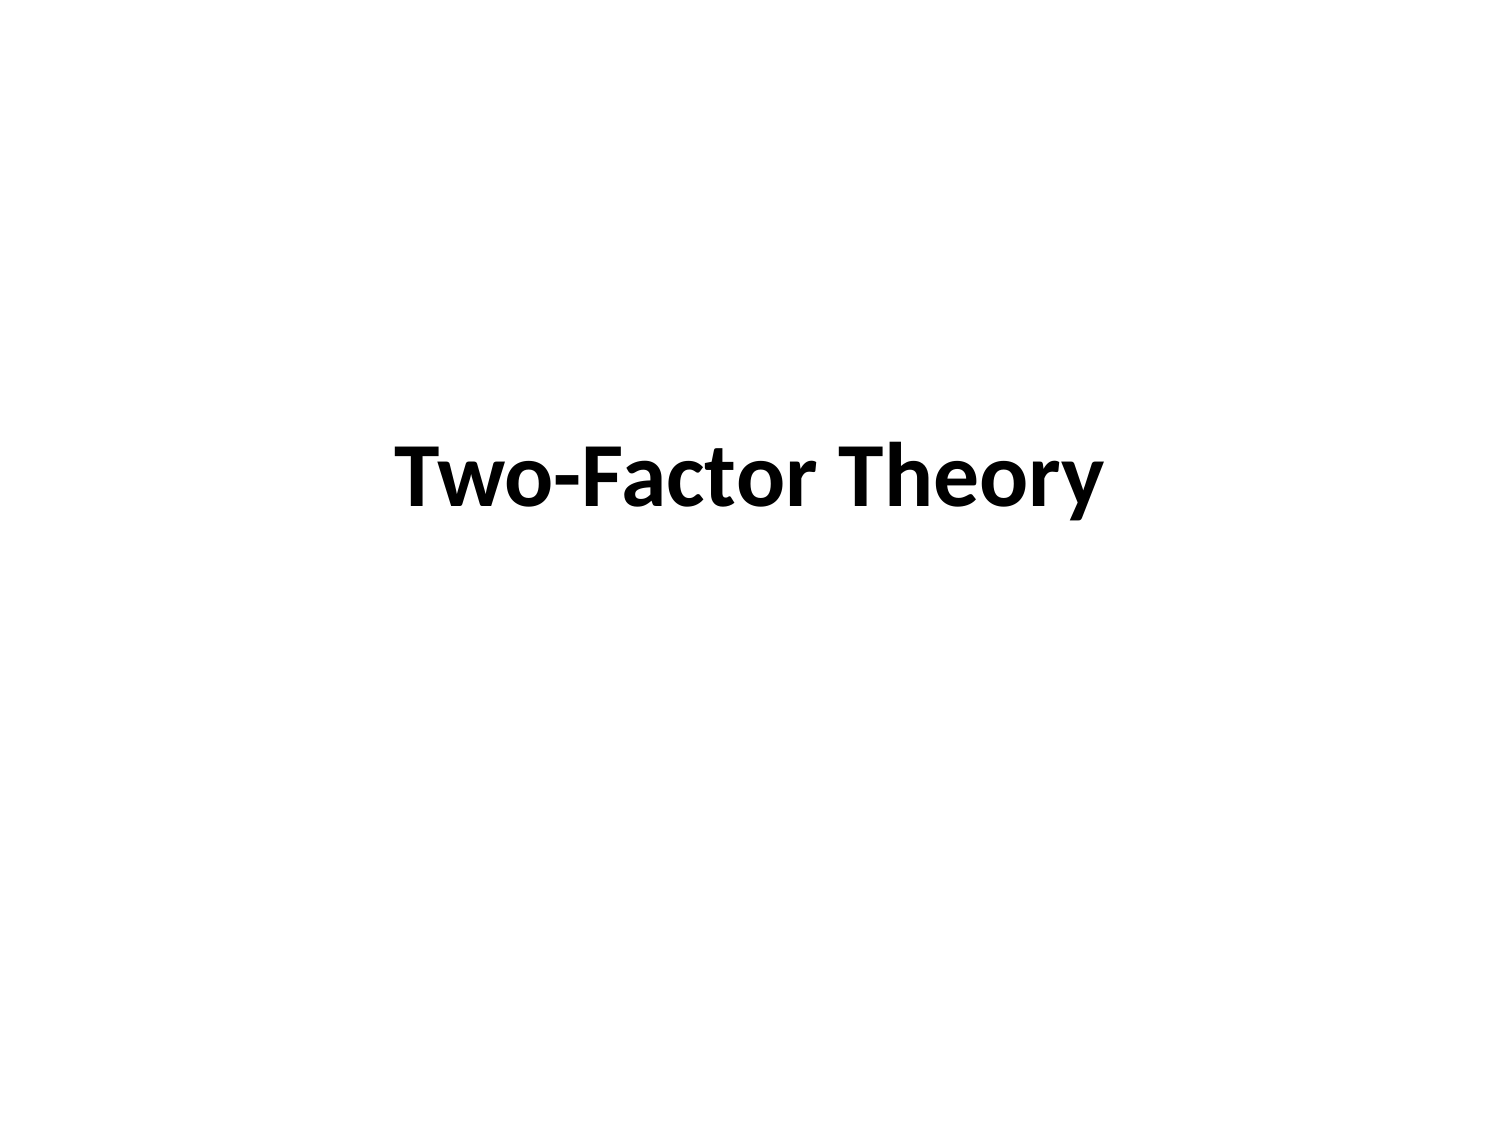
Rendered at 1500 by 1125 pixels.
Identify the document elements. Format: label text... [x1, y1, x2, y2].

title Two-Factor Theory [112, 349, 1388, 591]
